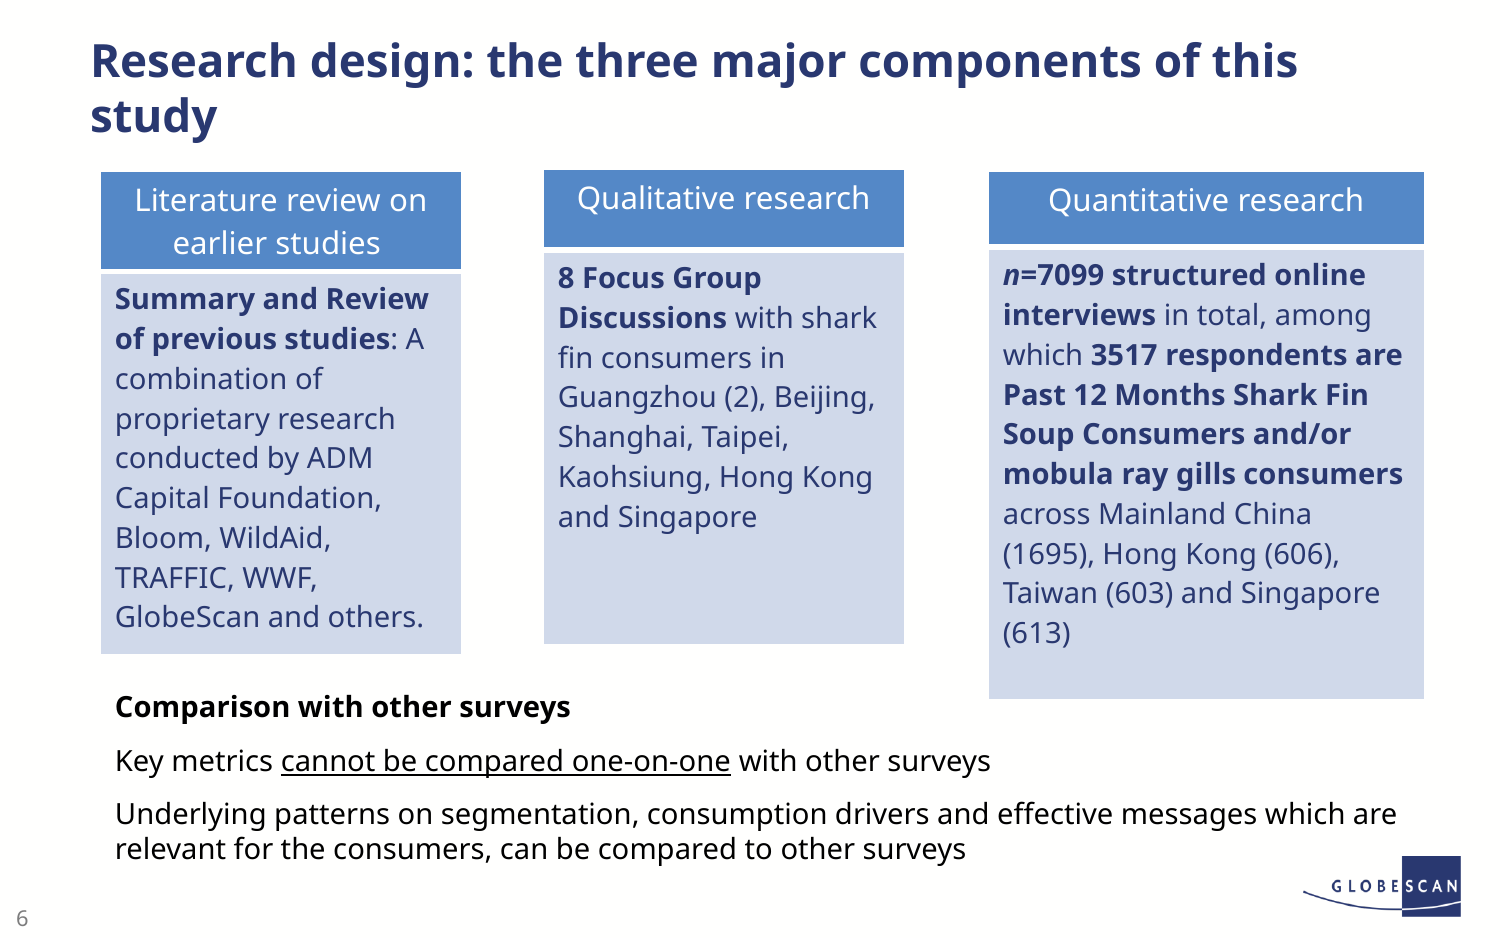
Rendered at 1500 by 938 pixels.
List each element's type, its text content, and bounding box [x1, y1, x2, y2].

table_cell n=7099 structured online interviews in total, among which 3517 respondents are Past 12 Months Shark Fin Soup Consumers and/or mobula ray gills consumers across Mainland China (1695), Hong Kong (606), Taiwan (603) and Singapore (613) [989, 250, 1424, 681]
table_header Quantitative research [989, 172, 1424, 244]
title Research design: the three major components of this study [75, 8, 1425, 165]
table_header Literature review on earlier studies [101, 172, 461, 269]
picture [1303, 856, 1461, 917]
list Comparison with other surveys Key metrics cannot be compared one-on-one with other surveys Underlying patterns on segmentation, consumption drivers and effective messages which are relevant for the consumers, can be compared to other surveys [99, 681, 1428, 915]
table_cell 8 Focus Group Discussions with shark fin consumers in Guangzhou (2), Beijing, Shanghai, Taipei, Kaohsiung, Hong Kong and Singapore [544, 253, 904, 644]
table_cell Summary and Review of previous studies: A combination of proprietary research conducted by ADM Capital Foundation, Bloom, WildAid, TRAFFIC, WWF, GlobeScan and others. [101, 274, 461, 654]
table_header Qualitative research [544, 170, 904, 247]
